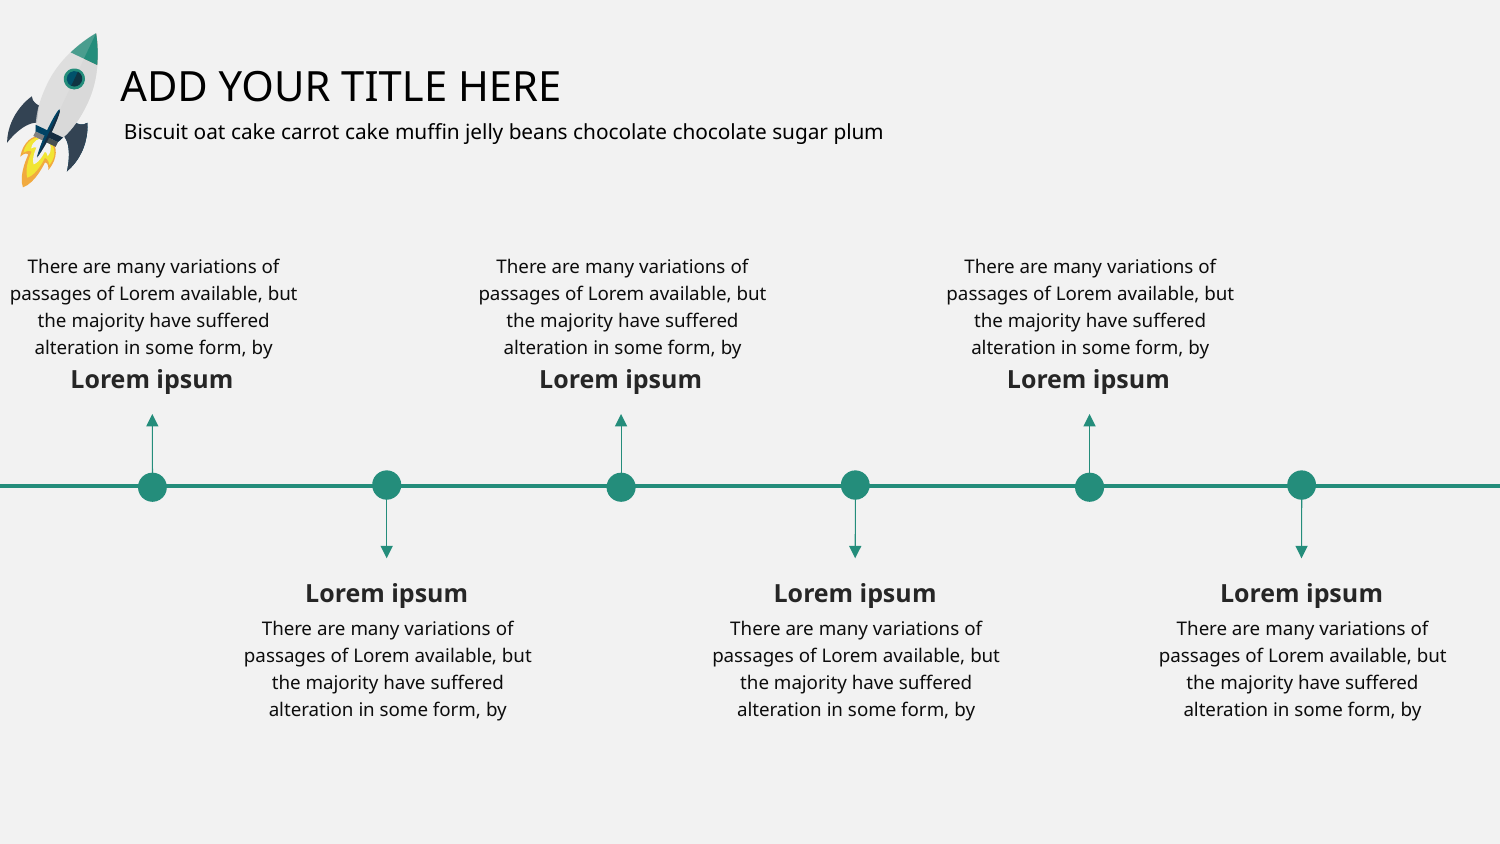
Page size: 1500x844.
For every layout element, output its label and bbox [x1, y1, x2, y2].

text_box [840, 486, 870, 500]
text_box [606, 486, 636, 502]
text_box [446, 242, 797, 402]
text_box [138, 472, 167, 485]
text_box [372, 470, 402, 485]
text_box [1287, 470, 1317, 485]
text_box [1075, 486, 1105, 502]
text_box [1287, 486, 1316, 500]
text_box [137, 486, 167, 502]
text_box [606, 472, 636, 485]
text_box [840, 470, 870, 485]
text_box [680, 570, 1030, 735]
text_box [212, 570, 562, 735]
text_box [1075, 472, 1104, 485]
text_box [0, 242, 328, 402]
text_box [1127, 570, 1476, 735]
text_box [913, 242, 1265, 402]
text_box [372, 486, 402, 500]
